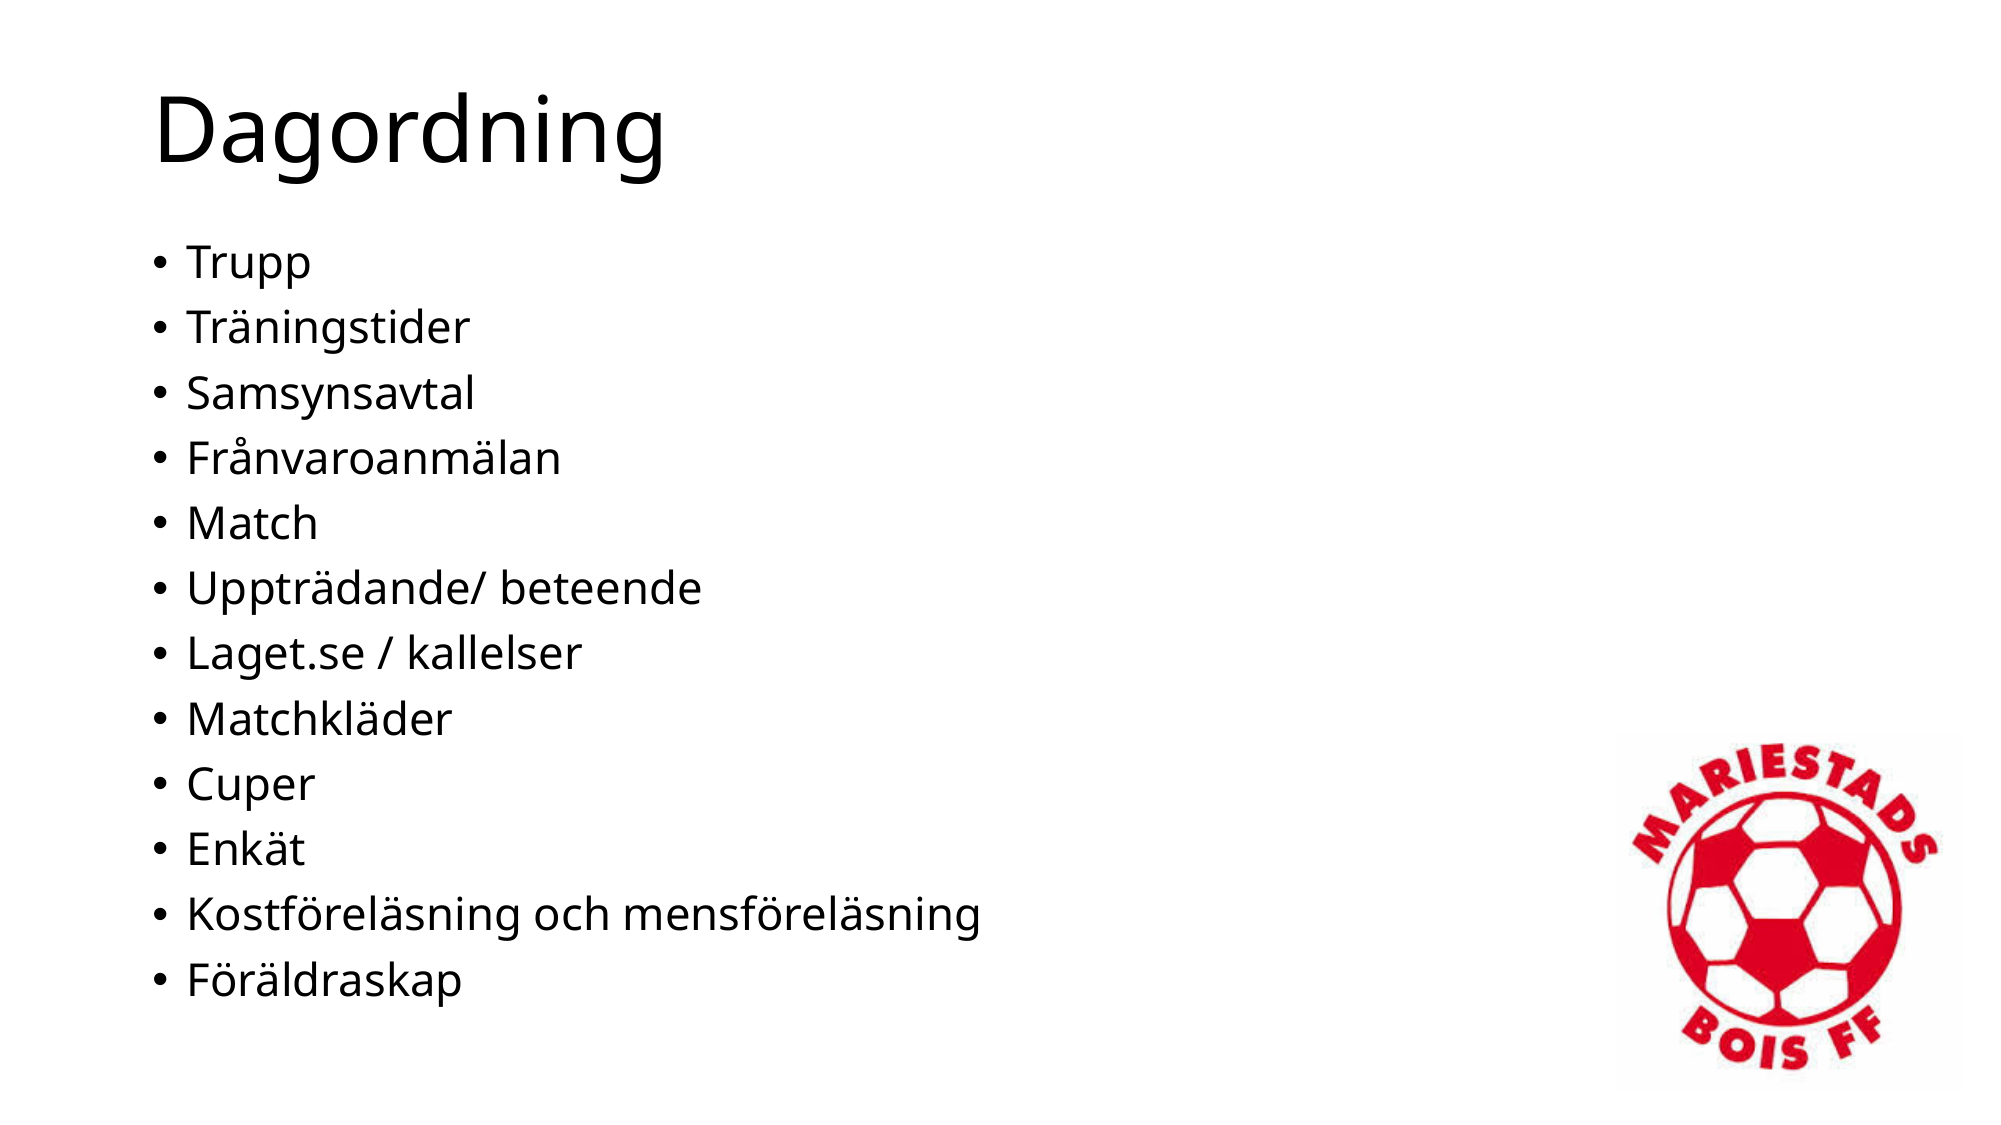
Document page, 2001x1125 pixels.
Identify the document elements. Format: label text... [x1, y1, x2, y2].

list Trupp Träningstider Samsynsavtal Frånvaroanmälan Match Uppträdande/ beteende Laget.se / kallelser Matchkläder Cuper Enkät Kostföreläsning och mensföreläsning Föräldraskap [137, 232, 1863, 1014]
title Dagordning [137, 59, 1863, 206]
picture [1616, 731, 1962, 1091]
